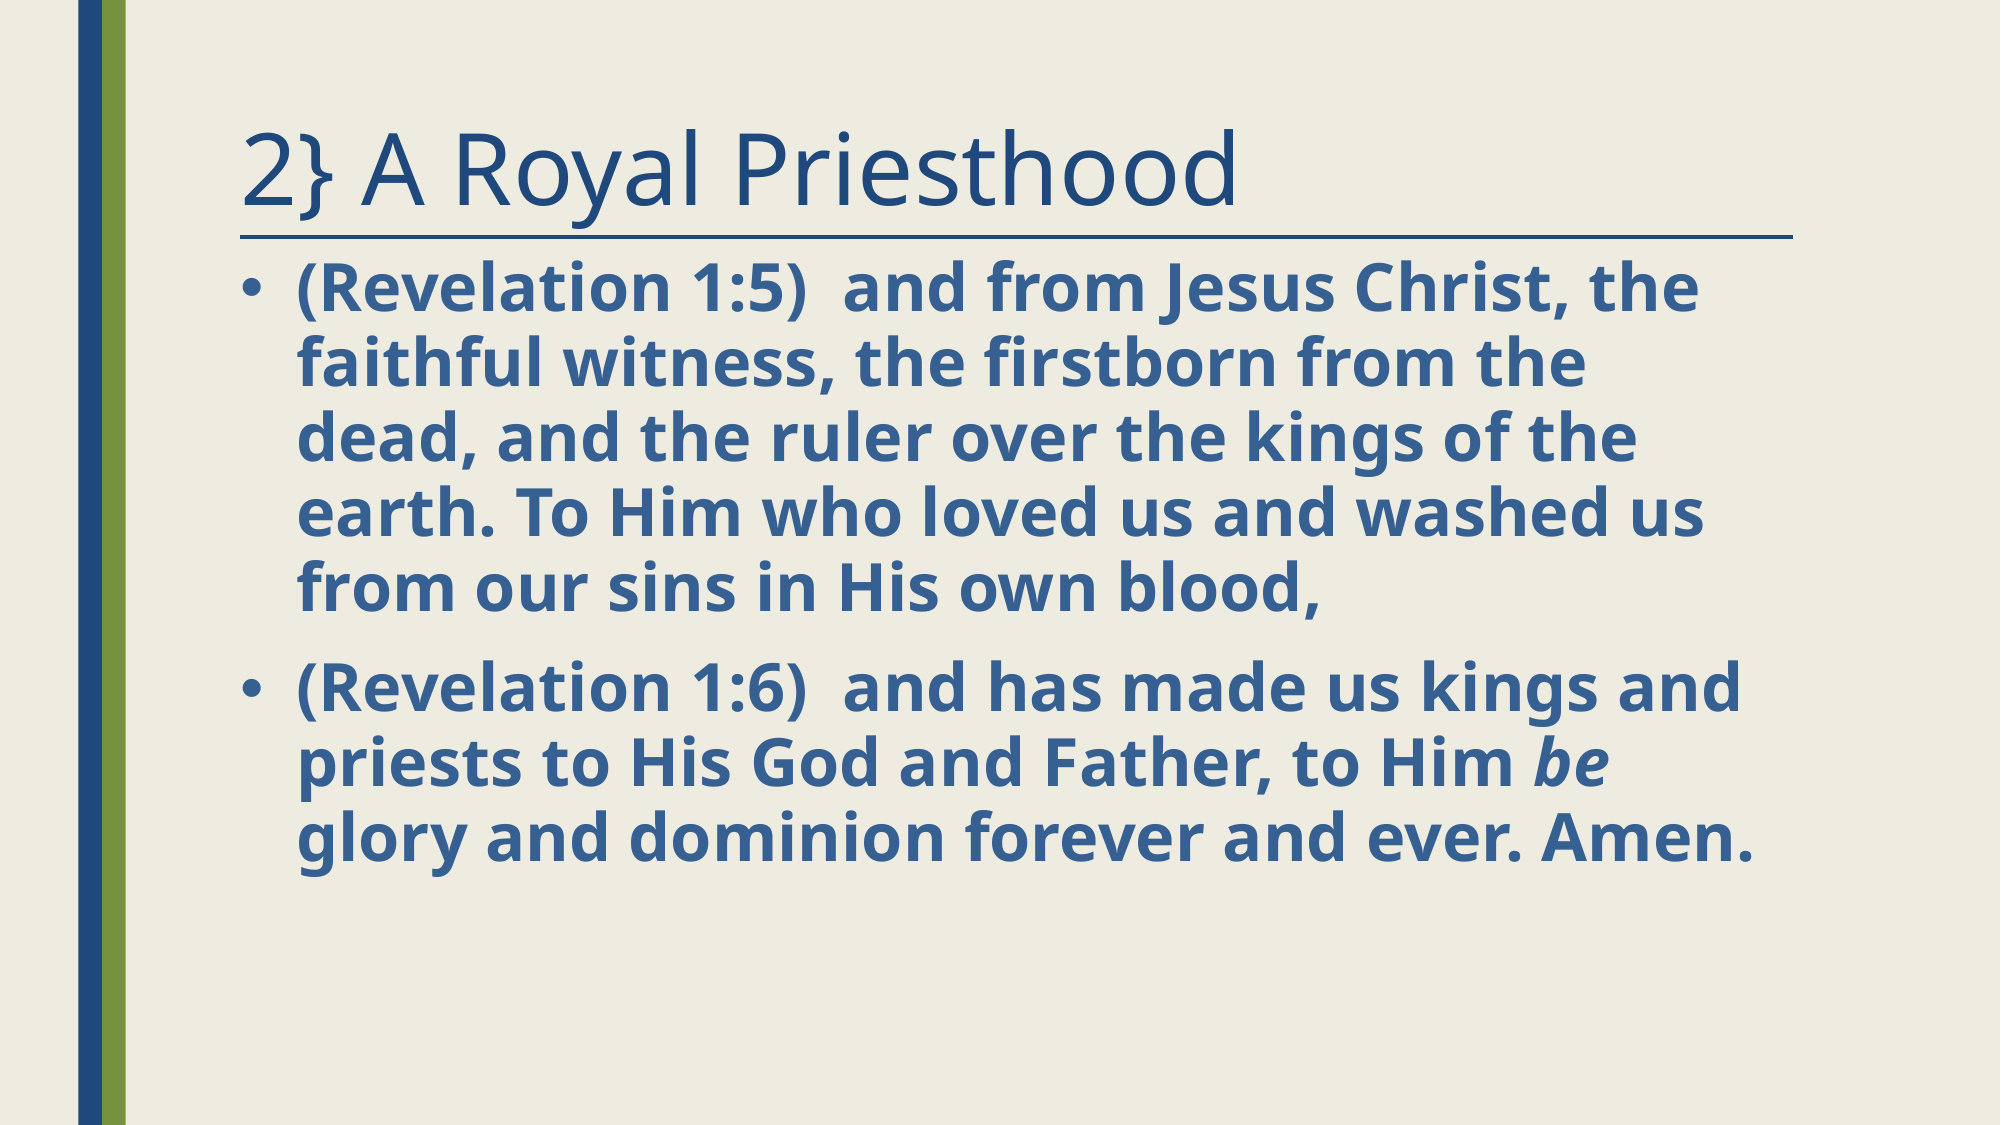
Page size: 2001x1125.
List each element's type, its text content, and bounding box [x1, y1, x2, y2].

list (Revelation 1:5) and from Jesus Christ, the faithful witness, the firstborn from the dead, and the ruler over the kings of the earth. To Him who loved us and washed us from our sins in His own blood, (Revelation 1:6) and has made us kings and priests to His God and Father, to Him be glory and dominion forever and ever. Amen. [225, 243, 1800, 963]
title 2} A Royal Priesthood [225, 112, 1800, 231]
